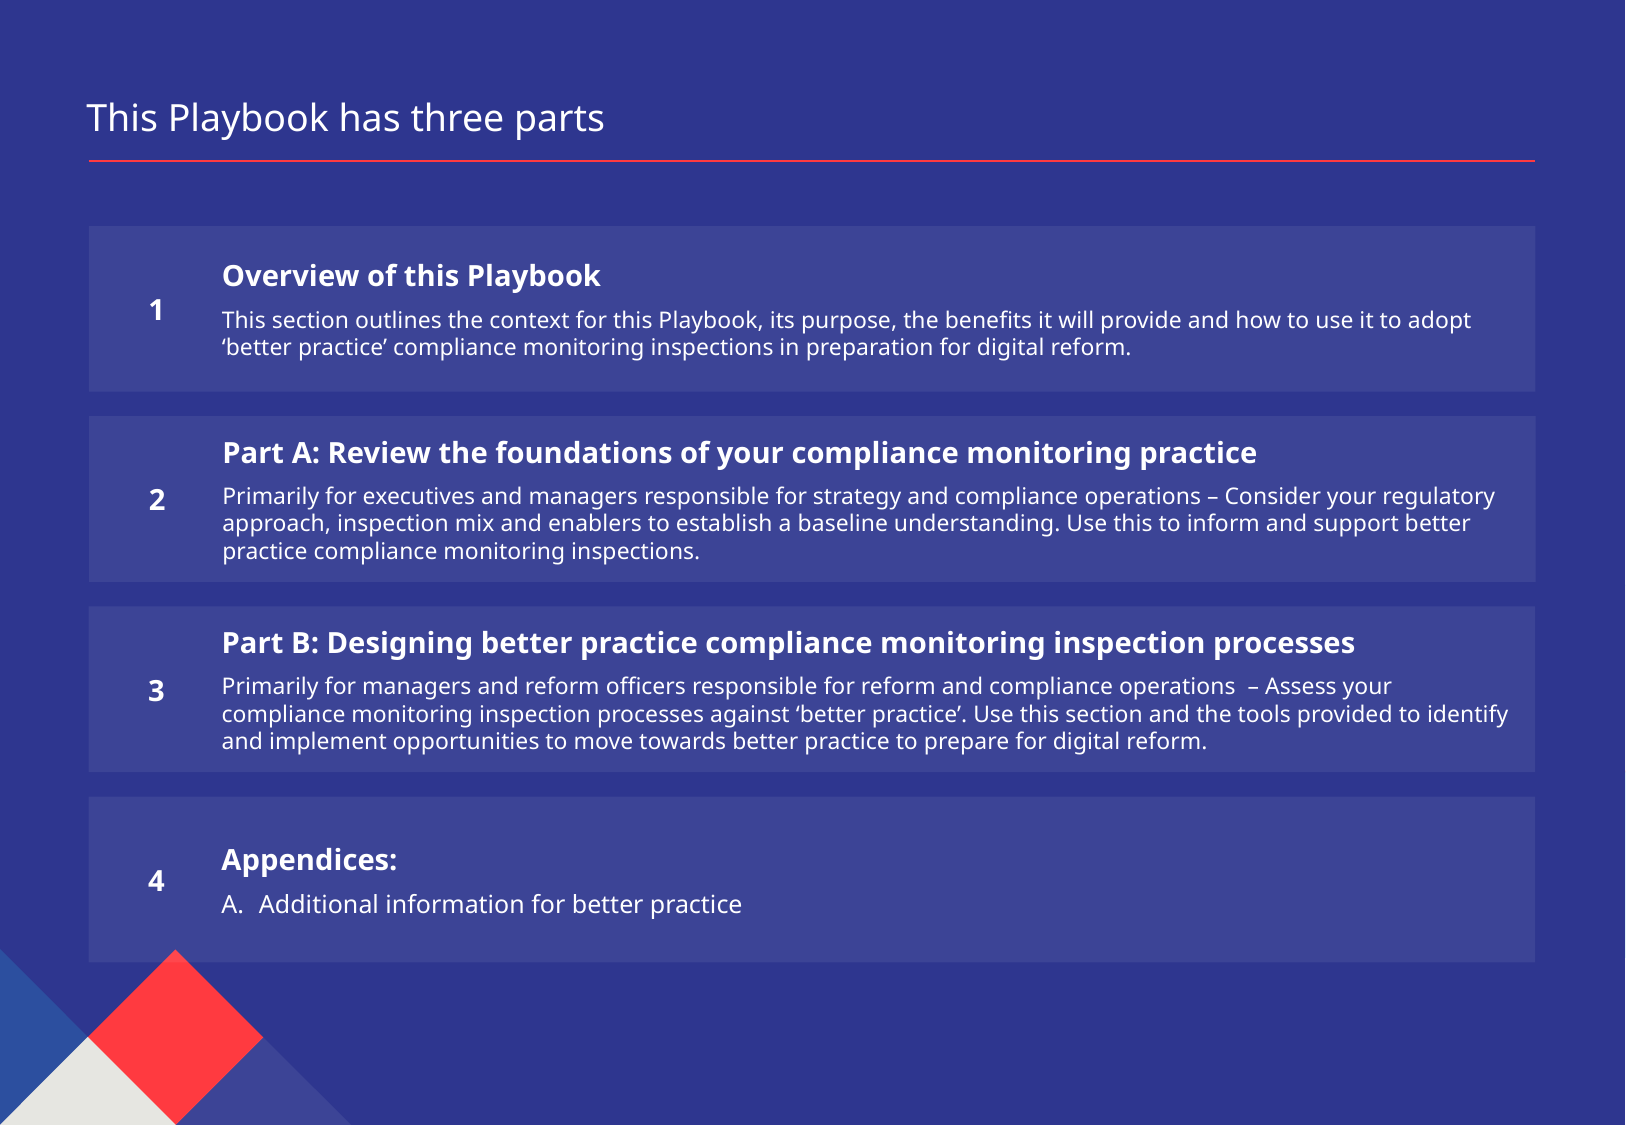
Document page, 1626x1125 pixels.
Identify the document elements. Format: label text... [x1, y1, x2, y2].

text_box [0, 948, 352, 1125]
text_box 2 [127, 468, 188, 530]
text_box Appendices: Additional information for better practice [86, 795, 1537, 964]
text_box [0, 0, 1625, 1125]
text_box 1 [126, 278, 187, 339]
text_box This Playbook has three parts [71, 49, 1536, 146]
text_box 4 [126, 849, 187, 910]
text_box Overview of this Playbook This section outlines the context for this Playbook, its purpose, the benefits it will provide and how to use it to adopt ‘better practice’ compliance monitoring inspections in preparation for digital reform. [87, 224, 1537, 394]
text_box Part A: Review the foundations of your compliance monitoring practice Primarily for executives and managers responsible for strategy and compliance operations – Consider your regulatory approach, inspection mix and enablers to establish a baseline understanding. Use this to inform and support better practice compliance monitoring inspections. [87, 414, 1538, 584]
text_box Part B: Designing better practice compliance monitoring inspection processes Primarily for managers and reform officers responsible for reform and compliance operations – Assess your compliance monitoring inspection processes against ‘better practice’. Use this section and the tools provided to identify and implement opportunities to move towards better practice to prepare for digital reform. [86, 604, 1537, 774]
text_box 3 [126, 659, 187, 720]
